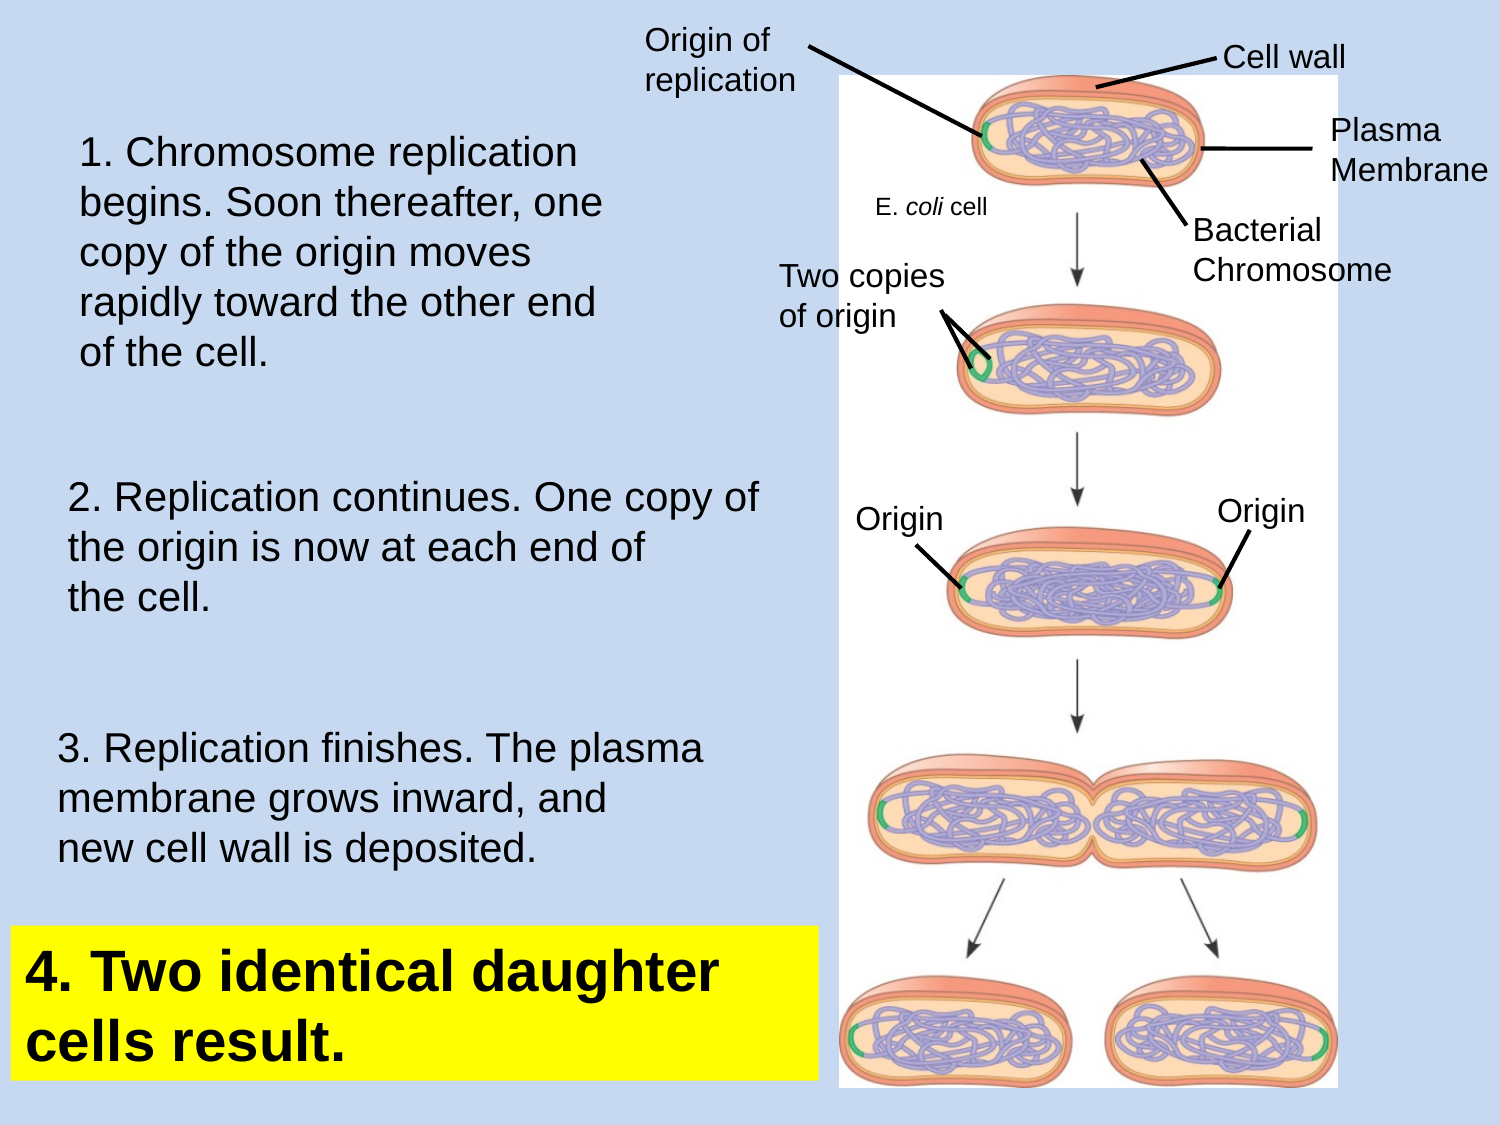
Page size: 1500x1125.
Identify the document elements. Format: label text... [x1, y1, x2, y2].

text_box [628, 9, 1500, 1088]
text_box 1. Chromosome replication begins. Soon thereafter, one copy of the origin moves rapidly toward the other end of the cell. [64, 117, 623, 383]
text_box 3. Replication finishes. The plasma membrane grows inward, and new cell wall is deposited. [41, 713, 623, 879]
text_box 2. Replication continues. One copy of the origin is now at each end of the cell. [52, 462, 623, 628]
text_box 4. Two identical daughter cells result. [10, 925, 623, 1081]
